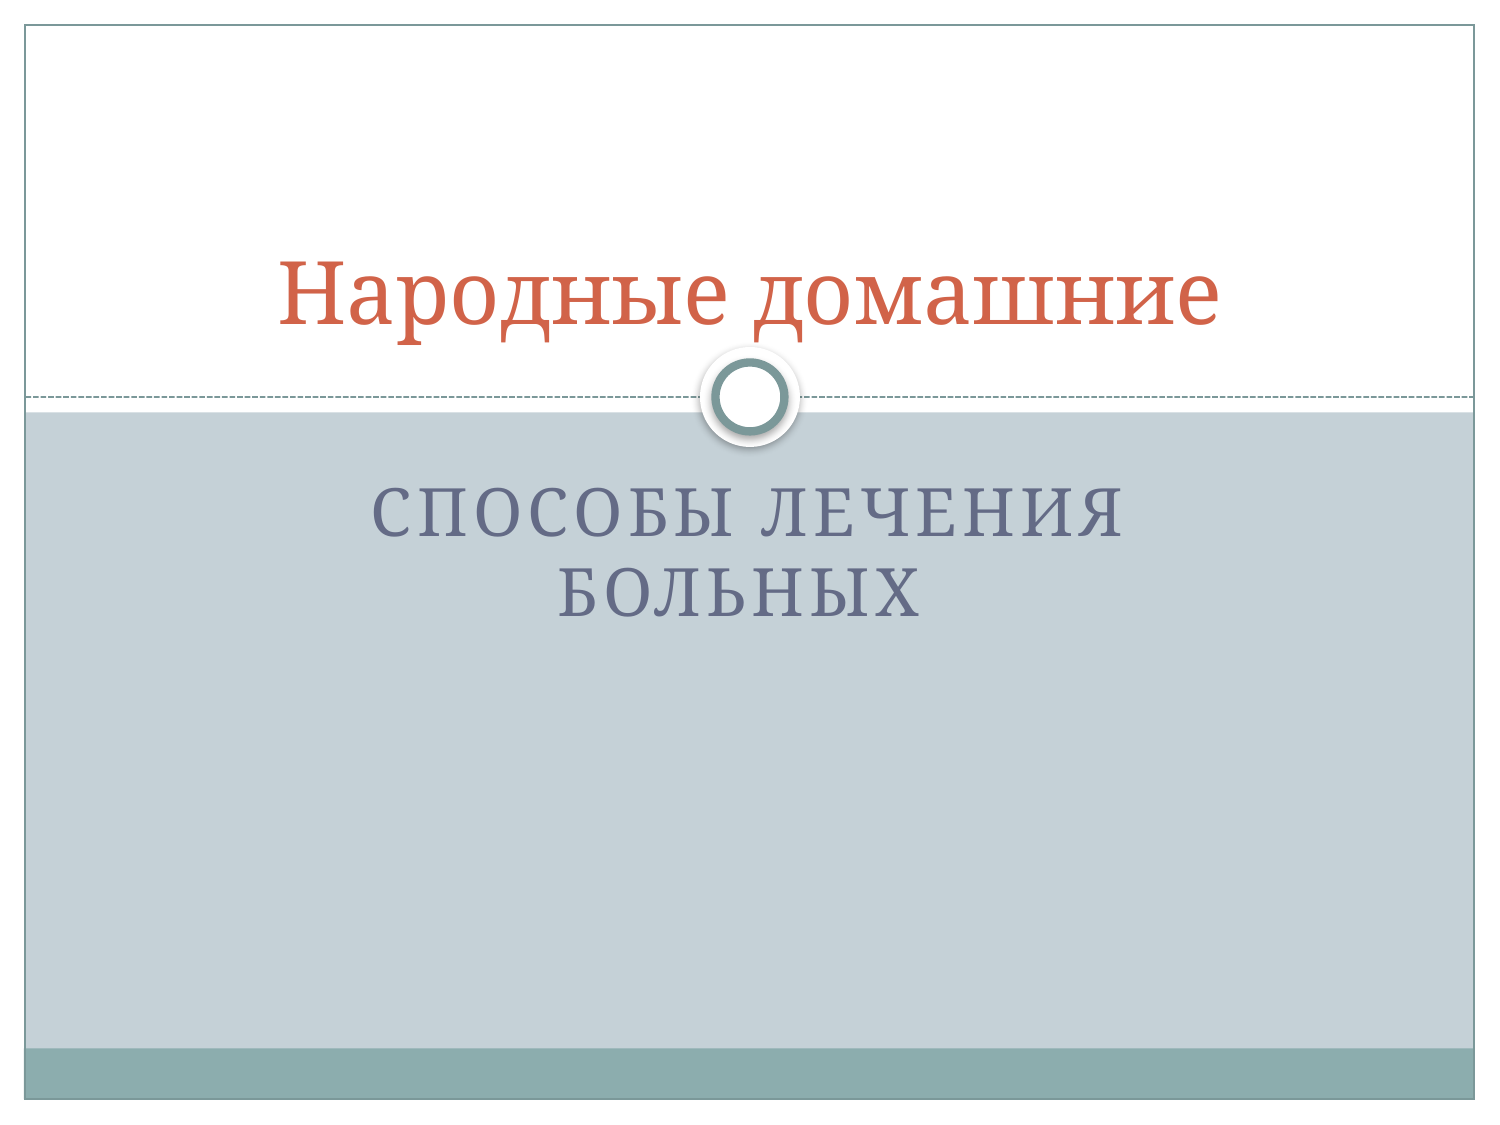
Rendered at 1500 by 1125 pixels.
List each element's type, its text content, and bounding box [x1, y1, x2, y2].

subtitle Способы лечения больных [225, 462, 1275, 750]
title Народные домашние [112, 62, 1388, 350]
